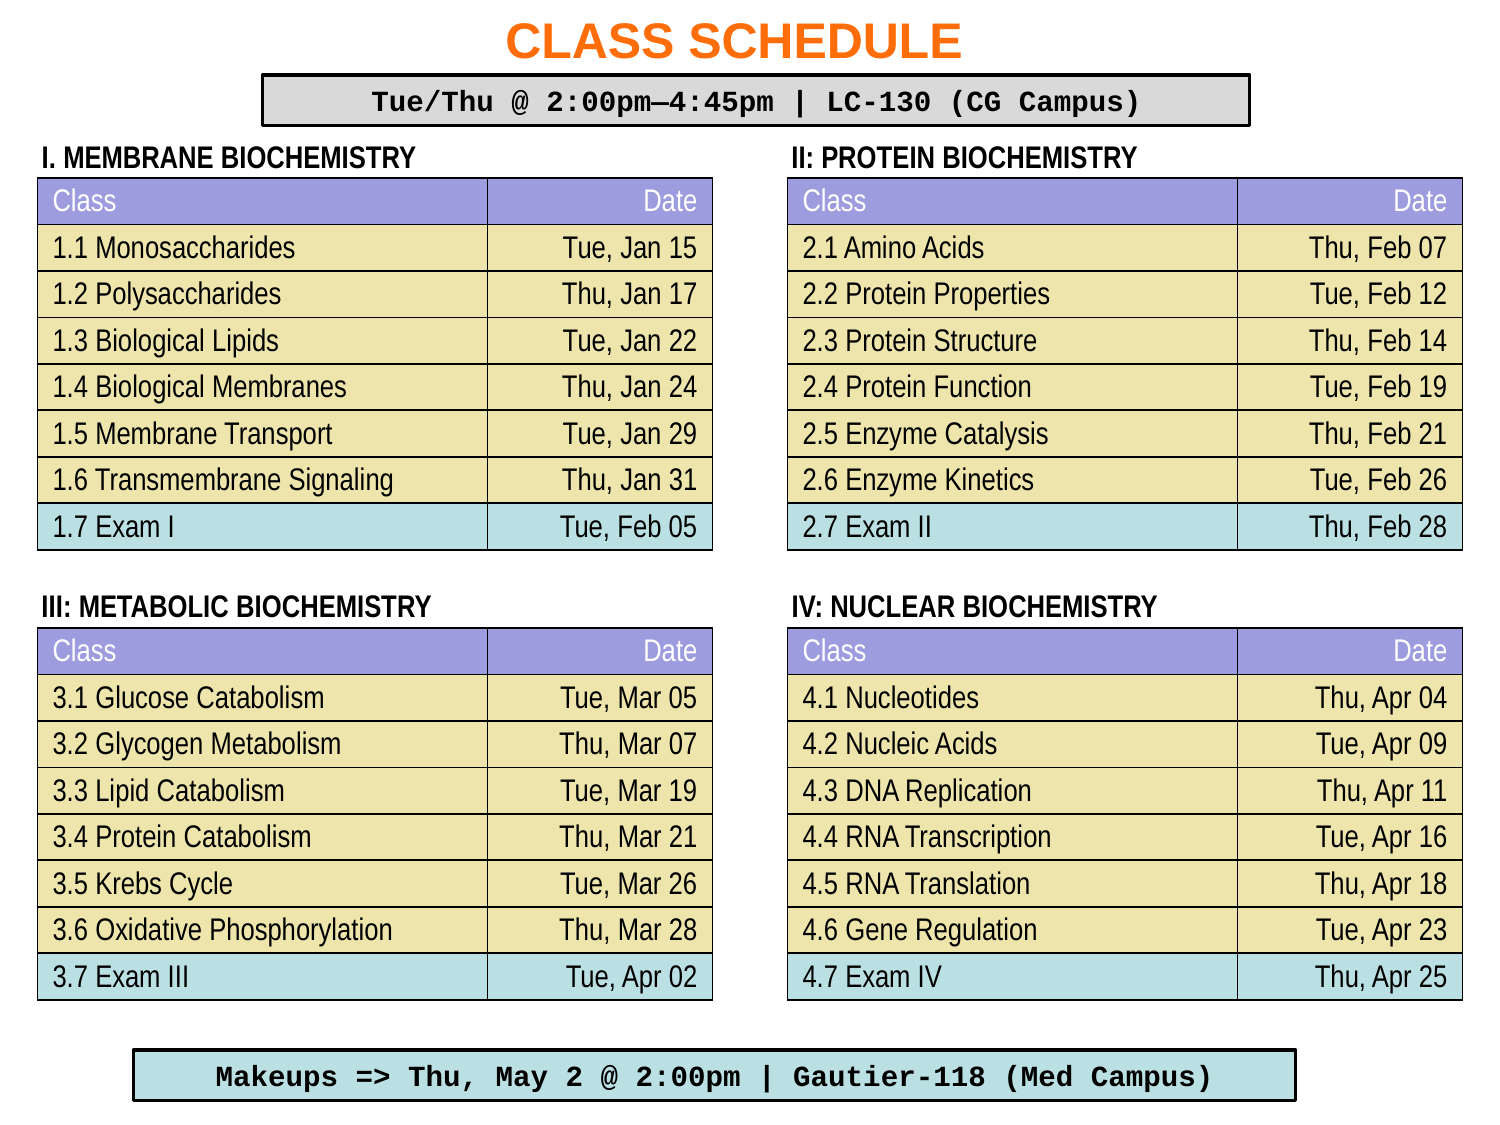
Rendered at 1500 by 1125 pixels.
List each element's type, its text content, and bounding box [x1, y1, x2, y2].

text_box CLASS SCHEDULE [490, 1, 978, 75]
table_cell 4.2 Nucleic Acids [788, 722, 1237, 767]
table_cell 1.5 Membrane Transport [38, 411, 487, 456]
table_header Class [38, 629, 487, 674]
table_cell Tue, Feb 12 [1238, 272, 1462, 317]
table_cell 3.1 Glucose Catabolism [38, 675, 487, 720]
table_cell 2.2 Protein Properties [788, 272, 1237, 317]
text_box IV: NUCLEAR BIOCHEMISTRY [776, 578, 1174, 631]
text_box III: METABOLIC BIOCHEMISTRY [26, 578, 448, 631]
table_header Class [788, 629, 1237, 674]
table_cell Tue, Mar 26 [488, 861, 712, 906]
table_header Class [788, 179, 1237, 224]
table_cell Tue, Jan 22 [488, 318, 712, 363]
table_cell 2.5 Enzyme Catalysis [788, 411, 1237, 456]
table_cell 3.7 Exam III [38, 954, 487, 999]
text_box I. MEMBRANE BIOCHEMISTRY [26, 129, 432, 182]
table_cell Tue, Mar 19 [488, 768, 712, 813]
table_cell Thu, Feb 21 [1238, 411, 1462, 456]
table_cell Thu, Mar 28 [488, 908, 712, 952]
table_header Date [488, 179, 712, 224]
table_cell 3.5 Krebs Cycle [38, 861, 487, 906]
table_cell Thu, Apr 11 [1238, 768, 1462, 813]
table_cell 2.7 Exam II [788, 504, 1237, 549]
table_cell Thu, Feb 07 [1238, 225, 1462, 270]
text_box Makeups => Thu, May 2 @ 2:00pm | Gautier-118 (Med Campus) [133, 1050, 1296, 1101]
table_cell 3.6 Oxidative Phosphorylation [38, 908, 487, 952]
table_cell Thu, Apr 18 [1238, 861, 1462, 906]
table_cell 4.4 RNA Transcription [788, 815, 1237, 859]
table_cell Thu, Apr 04 [1238, 675, 1462, 720]
table_cell 4.3 DNA Replication [788, 768, 1237, 813]
table_cell 4.6 Gene Regulation [788, 908, 1237, 952]
table_cell 3.4 Protein Catabolism [38, 815, 487, 859]
table_cell Tue, Apr 09 [1238, 722, 1462, 767]
table_cell Thu, Mar 07 [488, 722, 712, 767]
table_cell 1.2 Polysaccharides [38, 272, 487, 317]
table_header Date [1238, 629, 1462, 674]
table_cell 1.7 Exam I [38, 504, 487, 549]
table_cell Tue, Jan 15 [488, 225, 712, 270]
table_cell Thu, Feb 28 [1238, 504, 1462, 549]
table_cell Tue, Mar 05 [488, 675, 712, 720]
table_cell 2.3 Protein Structure [788, 318, 1237, 363]
table_cell 4.1 Nucleotides [788, 675, 1237, 720]
table_cell 1.1 Monosaccharides [38, 225, 487, 270]
table_cell Thu, Apr 25 [1238, 954, 1462, 999]
table_cell 2.6 Enzyme Kinetics [788, 458, 1237, 502]
table_cell 3.3 Lipid Catabolism [38, 768, 487, 813]
table_cell Tue, Apr 02 [488, 954, 712, 999]
text_box Tue/Thu @ 2:00pm—4:45pm | LC-130 (CG Campus) [262, 75, 1250, 126]
table_cell 4.7 Exam IV [788, 954, 1237, 999]
table_cell 2.4 Protein Function [788, 365, 1237, 409]
table_cell Thu, Feb 14 [1238, 318, 1462, 363]
table_cell Tue, Apr 23 [1238, 908, 1462, 952]
table_cell 4.5 RNA Translation [788, 861, 1237, 906]
table_header Date [488, 629, 712, 674]
table_cell 3.2 Glycogen Metabolism [38, 722, 487, 767]
table_cell 1.4 Biological Membranes [38, 365, 487, 409]
table_cell Thu, Mar 21 [488, 815, 712, 859]
table_cell 2.1 Amino Acids [788, 225, 1237, 270]
table_header Class [38, 179, 487, 224]
table_cell Thu, Jan 31 [488, 458, 712, 502]
table_cell Tue, Feb 26 [1238, 458, 1462, 502]
table_cell Thu, Jan 17 [488, 272, 712, 317]
table_cell 1.3 Biological Lipids [38, 318, 487, 363]
table_cell Tue, Feb 05 [488, 504, 712, 549]
table_header Date [1238, 179, 1462, 224]
table_cell Tue, Apr 16 [1238, 815, 1462, 859]
table_cell 1.6 Transmembrane Signaling [38, 458, 487, 502]
table_cell Tue, Jan 29 [488, 411, 712, 456]
table_cell Tue, Feb 19 [1238, 365, 1462, 409]
table_cell Thu, Jan 24 [488, 365, 712, 409]
text_box II: PROTEIN BIOCHEMISTRY [776, 129, 1154, 182]
